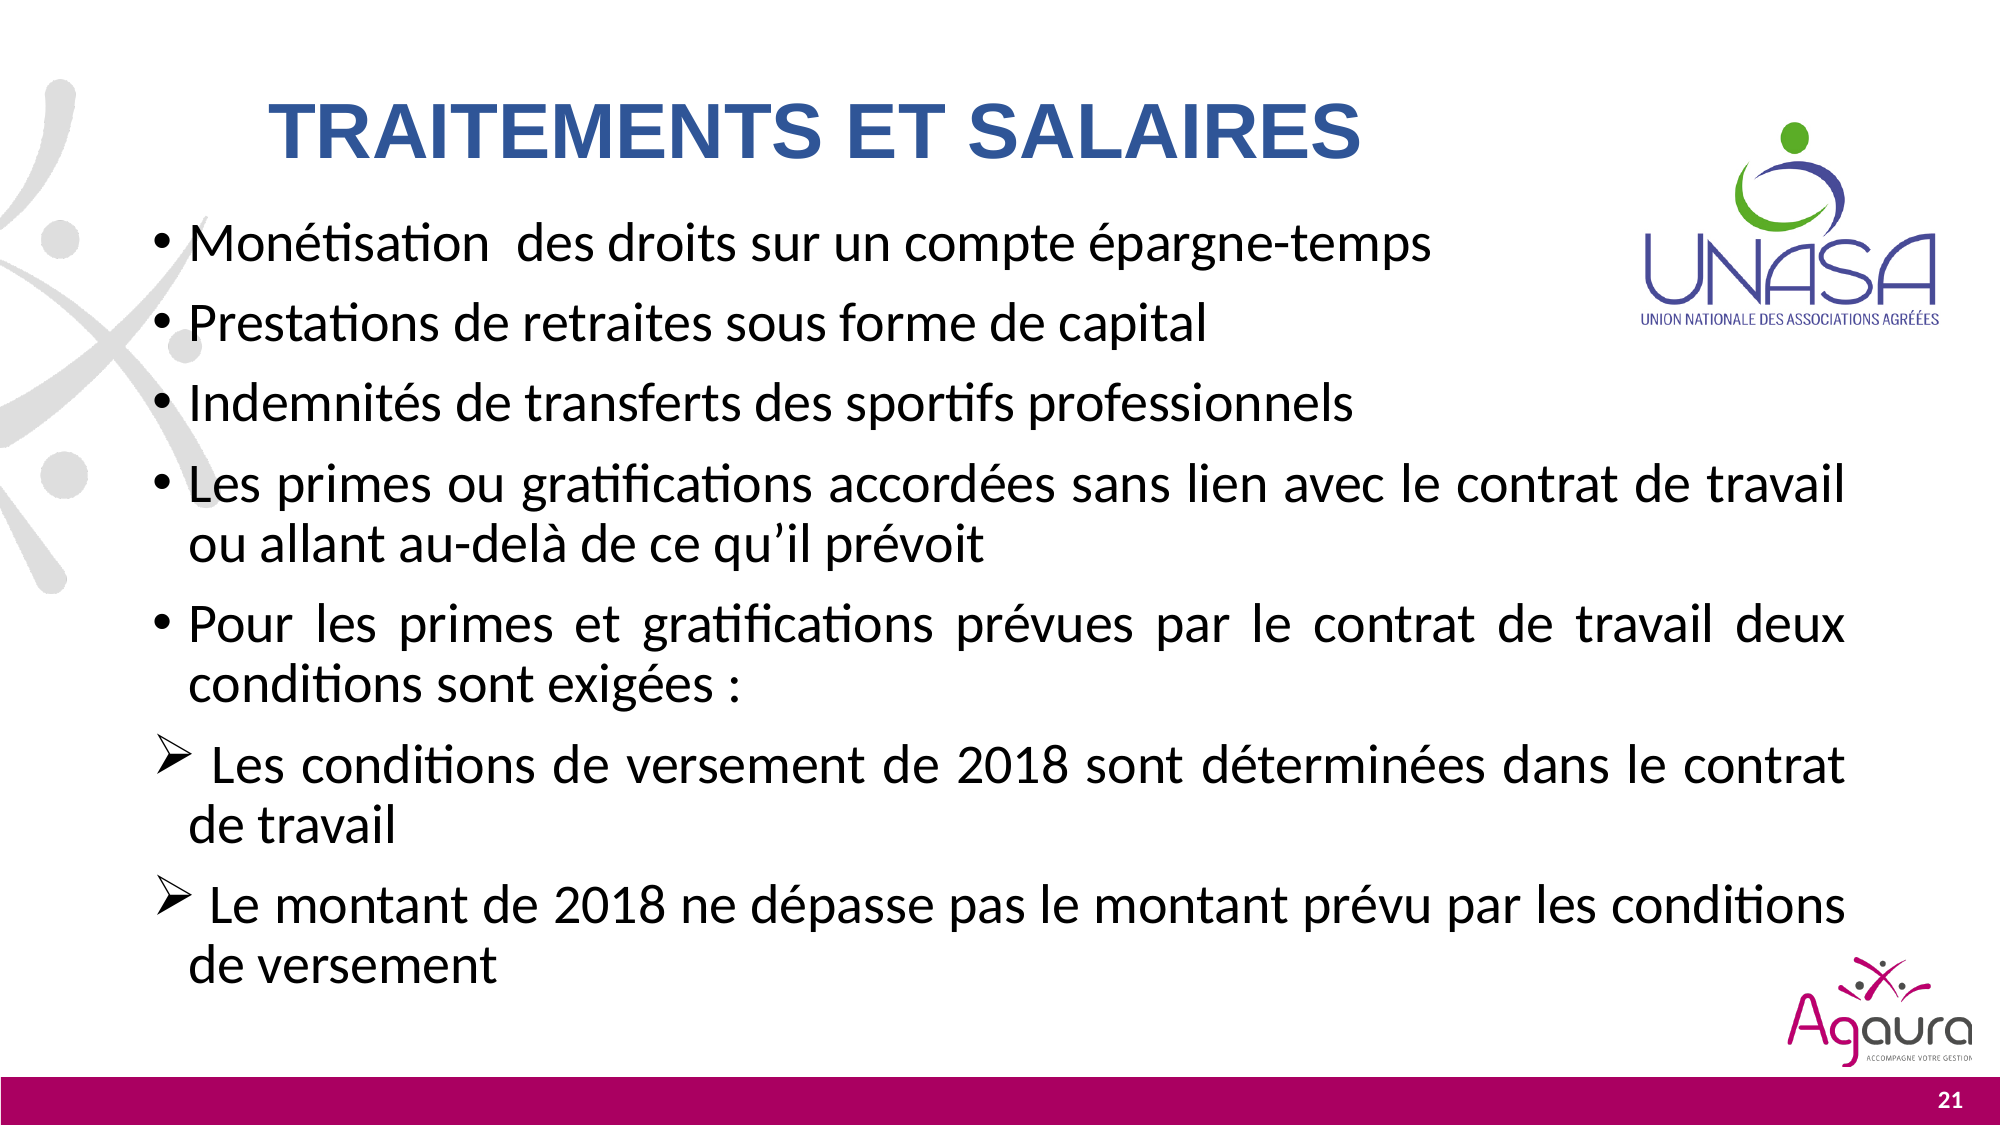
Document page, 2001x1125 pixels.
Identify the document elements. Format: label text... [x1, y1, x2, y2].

slide_number 21 [1528, 1068, 1979, 1125]
picture [1621, 104, 1948, 335]
title TRAITEMENTS ET SALAIRES [137, 83, 1495, 278]
list Monétisation des droits sur un compte épargne-temps Prestations de retraites sous forme de capital Indemnités de transferts des sportifs professionnels Les primes ou gratifications accordées sans lien avec le contrat de travail ou allant au-delà de ce qu’il prévoit Pour les primes et gratifications prévues par le contrat de travail deux conditions sont exigées : Les conditions de versement de 2018 sont déterminées dans le contrat de travail Le montant de 2018 ne dépasse pas le montant prévu par les conditions de versement [137, 205, 1863, 1007]
